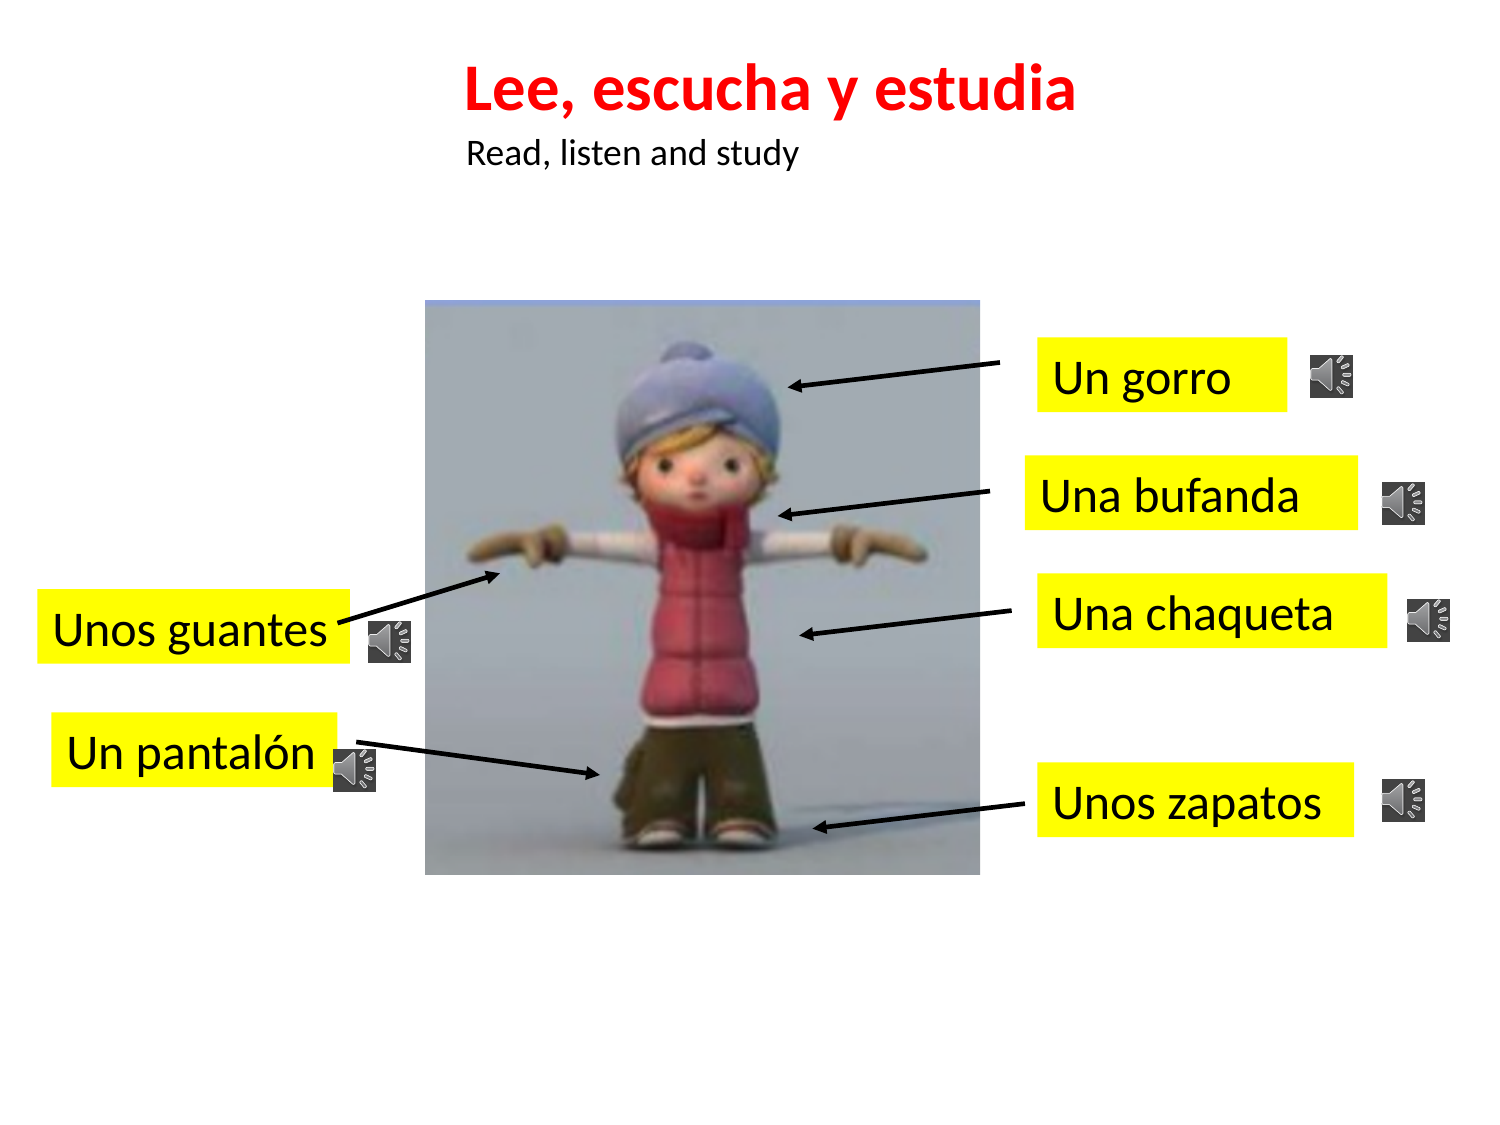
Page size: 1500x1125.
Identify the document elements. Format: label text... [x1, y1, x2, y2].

picture [1380, 778, 1426, 824]
text_box Una chaqueta [1037, 573, 1388, 649]
text_box Unos zapatos [1037, 762, 1355, 838]
picture [367, 619, 413, 665]
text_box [787, 362, 1001, 388]
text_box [337, 573, 501, 624]
text_box Un gorro [1037, 337, 1288, 413]
text_box Read, listen and study [451, 120, 906, 181]
text_box Una bufanda [1024, 455, 1359, 531]
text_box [777, 490, 991, 517]
picture [1309, 353, 1355, 399]
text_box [812, 803, 1026, 829]
text_box Un pantalón [51, 712, 338, 788]
text_box Unos guantes [37, 589, 350, 664]
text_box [798, 610, 1012, 636]
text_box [355, 741, 601, 776]
text_box Lee, escucha y estudia [450, 35, 1225, 131]
picture [424, 299, 981, 876]
picture [1406, 597, 1452, 643]
picture [332, 747, 378, 793]
picture [1380, 480, 1426, 526]
